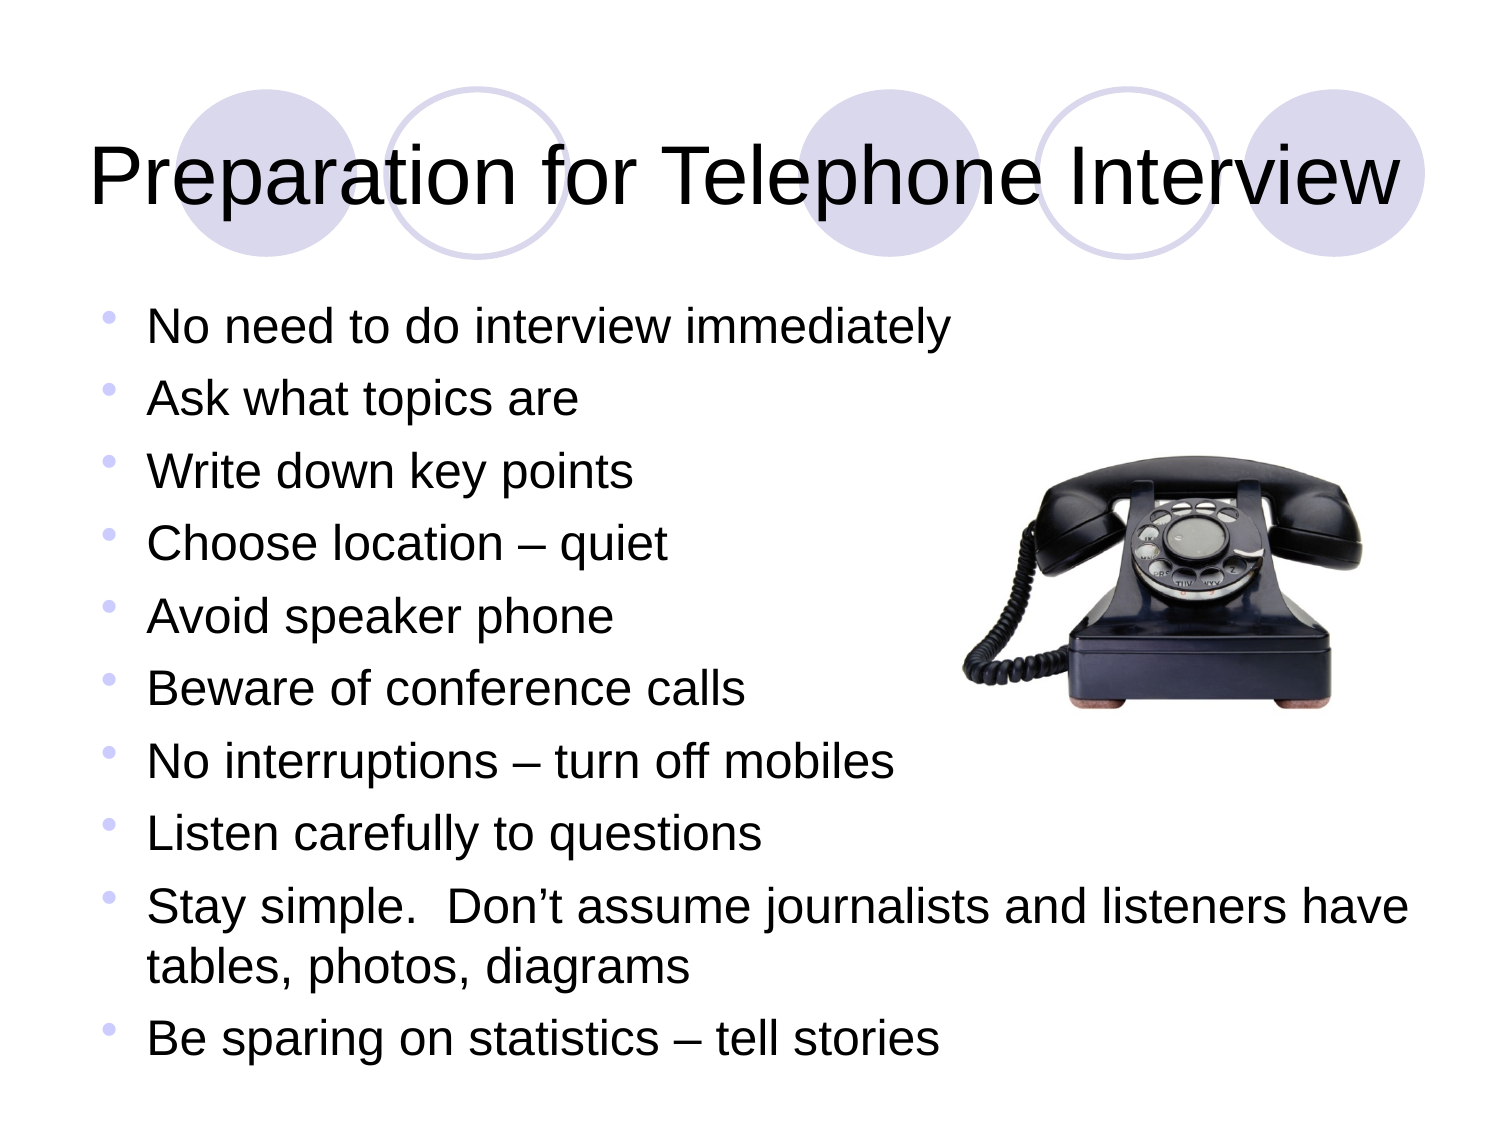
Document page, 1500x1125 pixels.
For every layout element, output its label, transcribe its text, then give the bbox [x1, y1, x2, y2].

title Preparation for Telephone Interview [75, 84, 1425, 258]
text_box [175, 89, 1426, 257]
picture [949, 354, 1374, 779]
list No need to do interview immediately Ask what topics are Write down key points Choose location – quiet Avoid speaker phone Beware of conference calls No interruptions – turn off mobiles Listen carefully to questions Stay simple. Don’t assume journalists and listeners have tables, photos, diagrams Be sparing on statistics – tell stories [75, 285, 1425, 972]
